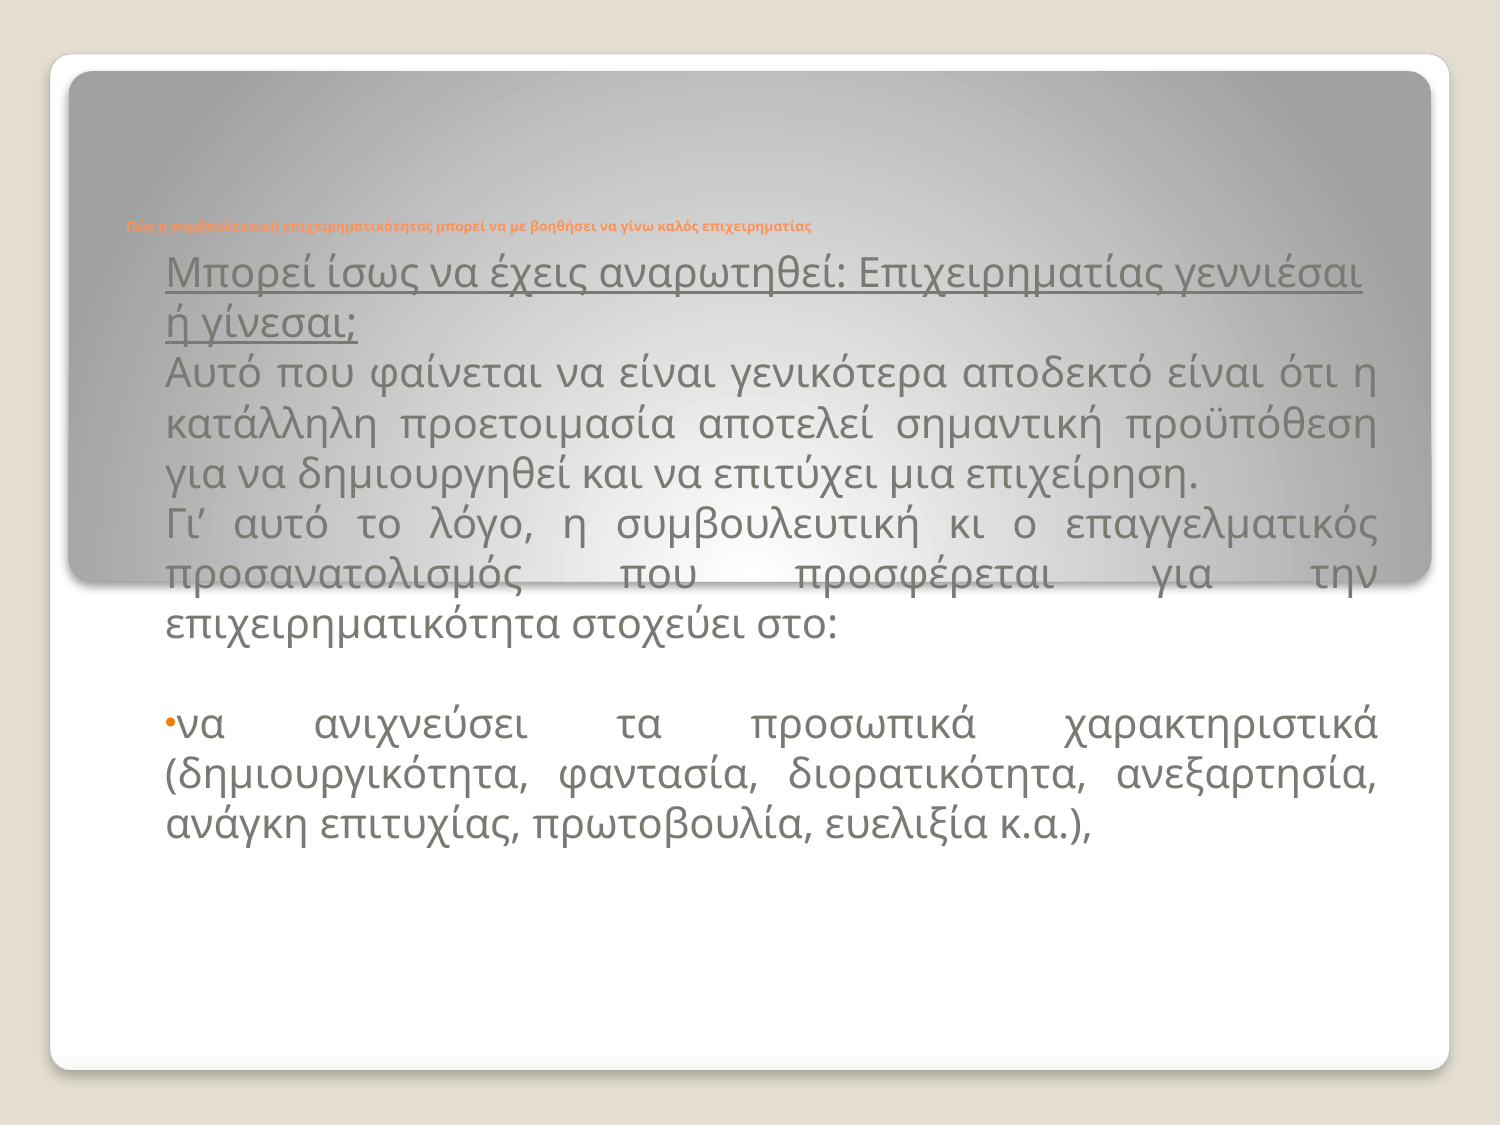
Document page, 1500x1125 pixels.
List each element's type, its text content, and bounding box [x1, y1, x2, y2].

subtitle Μπορεί ίσως να έχεις αναρωτηθεί: Επιχειρηματίας γεννιέσαι ή γίνεσαι; Αυτό που φαίνεται να είναι γενικότερα αποδεκτό είναι ότι η κατάλληλη προετοιμασία αποτελεί σημαντική προϋπόθεση για να δημιουργηθεί και να επιτύχει μια επιχείρηση. Γι’ αυτό το λόγο, η συμβουλευτική κι ο επαγγελματικός προσανατολισμός που προσφέρεται για την επιχειρηματικότητα στοχεύει στο: να ανιχνεύσει τα προσωπικά χαρακτηριστικά (δημιουργικότητα, φαντασία, διορατικότητα, ανεξαρτησία, ανάγκη επιτυχίας, πρωτοβουλία, ευελιξία κ.α.), [128, 246, 1394, 961]
title Πώς η συμβουλευτική επιχειρηματικότητας μπορεί να με βοηθήσει να γίνω καλός επιχειρηματίας [118, 128, 1394, 282]
